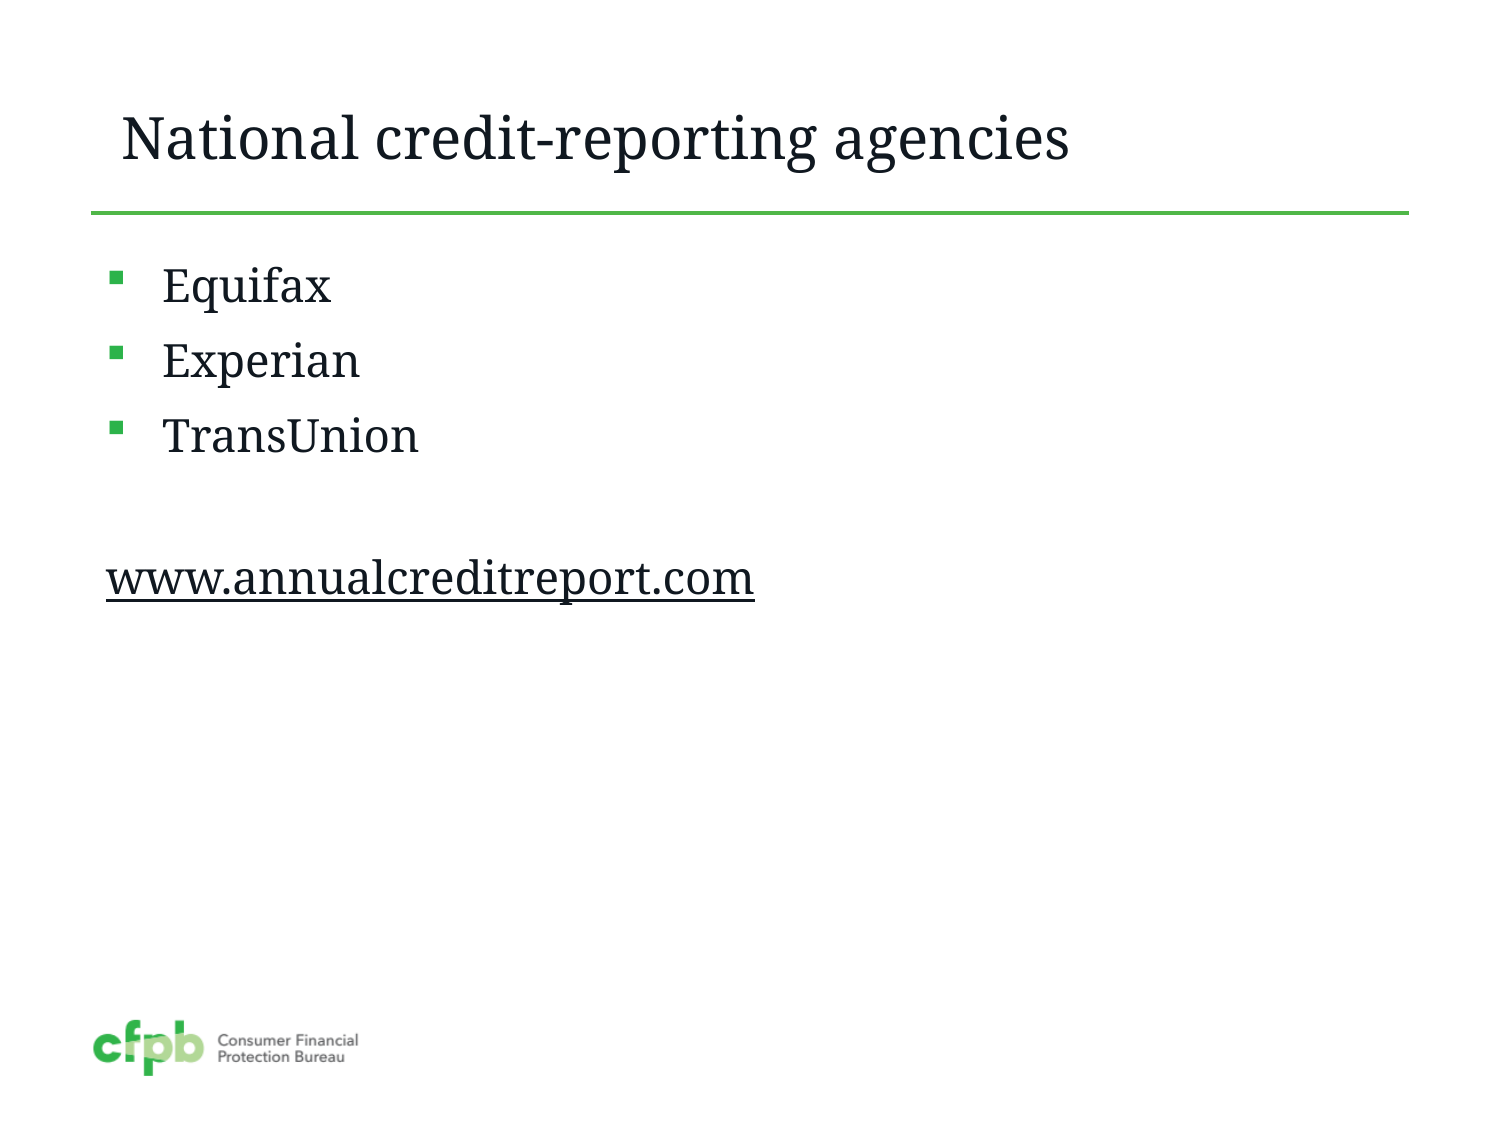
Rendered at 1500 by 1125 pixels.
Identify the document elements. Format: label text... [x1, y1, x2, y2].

title National credit-reporting agencies [90, 75, 1410, 197]
list Equifax Experian TransUnion www.annualcreditreport.com [90, 249, 1410, 924]
